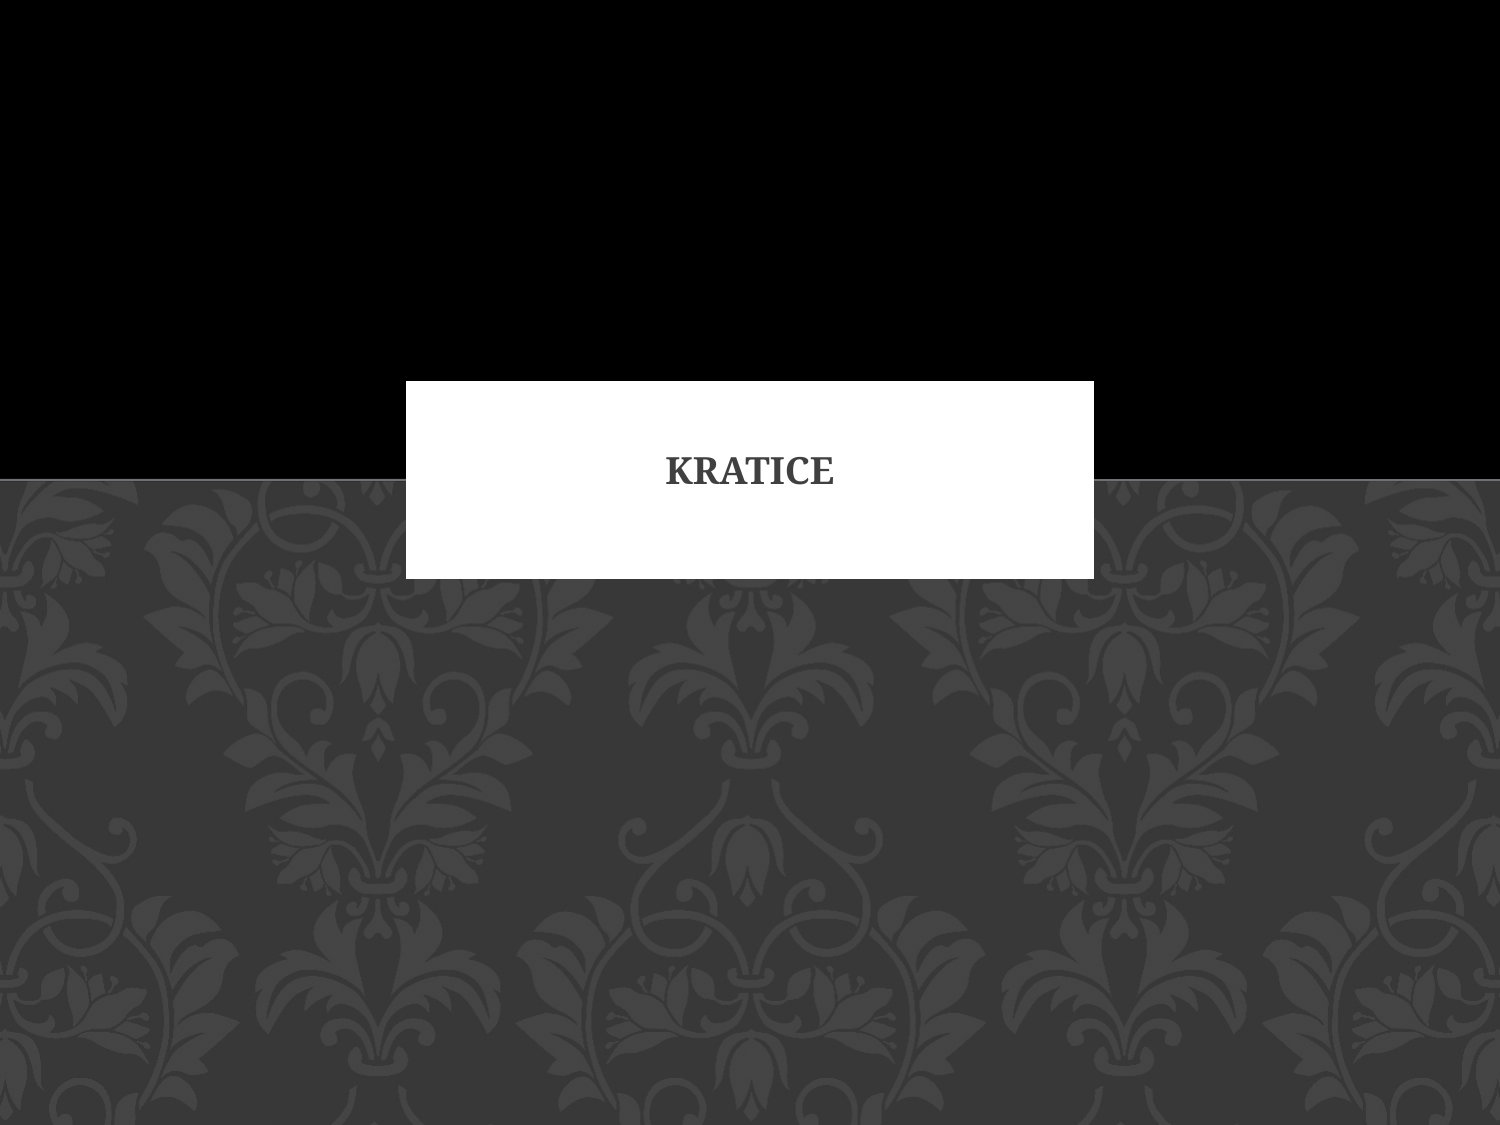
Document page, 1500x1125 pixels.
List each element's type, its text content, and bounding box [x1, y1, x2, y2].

title KRATICE [415, 387, 1085, 498]
